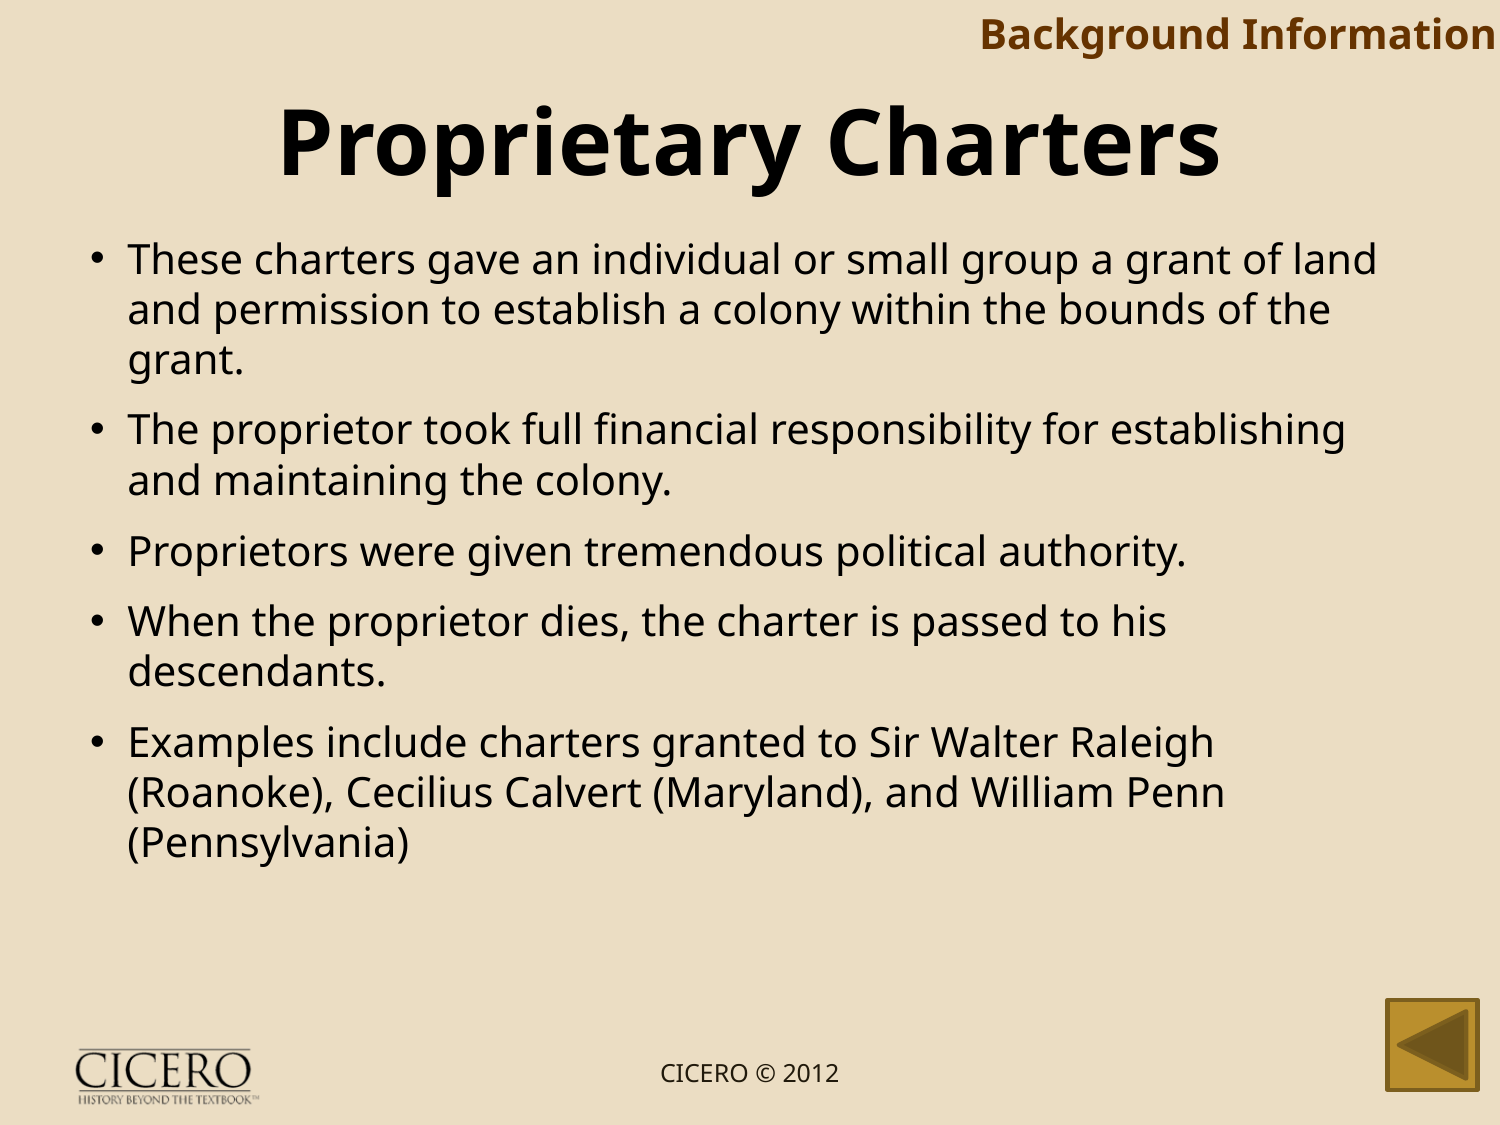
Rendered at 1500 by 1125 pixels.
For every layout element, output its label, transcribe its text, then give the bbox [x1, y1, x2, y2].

list These charters gave an individual or small group a grant of land and permission to establish a colony within the bounds of the grant. The proprietor took full financial responsibility for establishing and maintaining the colony. Proprietors were given tremendous political authority. When the proprietor dies, the charter is passed to his descendants. Examples include charters granted to Sir Walter Raleigh (Roanoke), Cecilius Calvert (Maryland), and William Penn (Pennsylvania) [74, 224, 1426, 1006]
text_box [1385, 998, 1480, 1092]
title Proprietary Charters [74, 44, 1426, 224]
text_box Background Information [964, 0, 1500, 65]
footer CICERO © 2012 [512, 1042, 988, 1103]
picture [62, 1037, 268, 1113]
